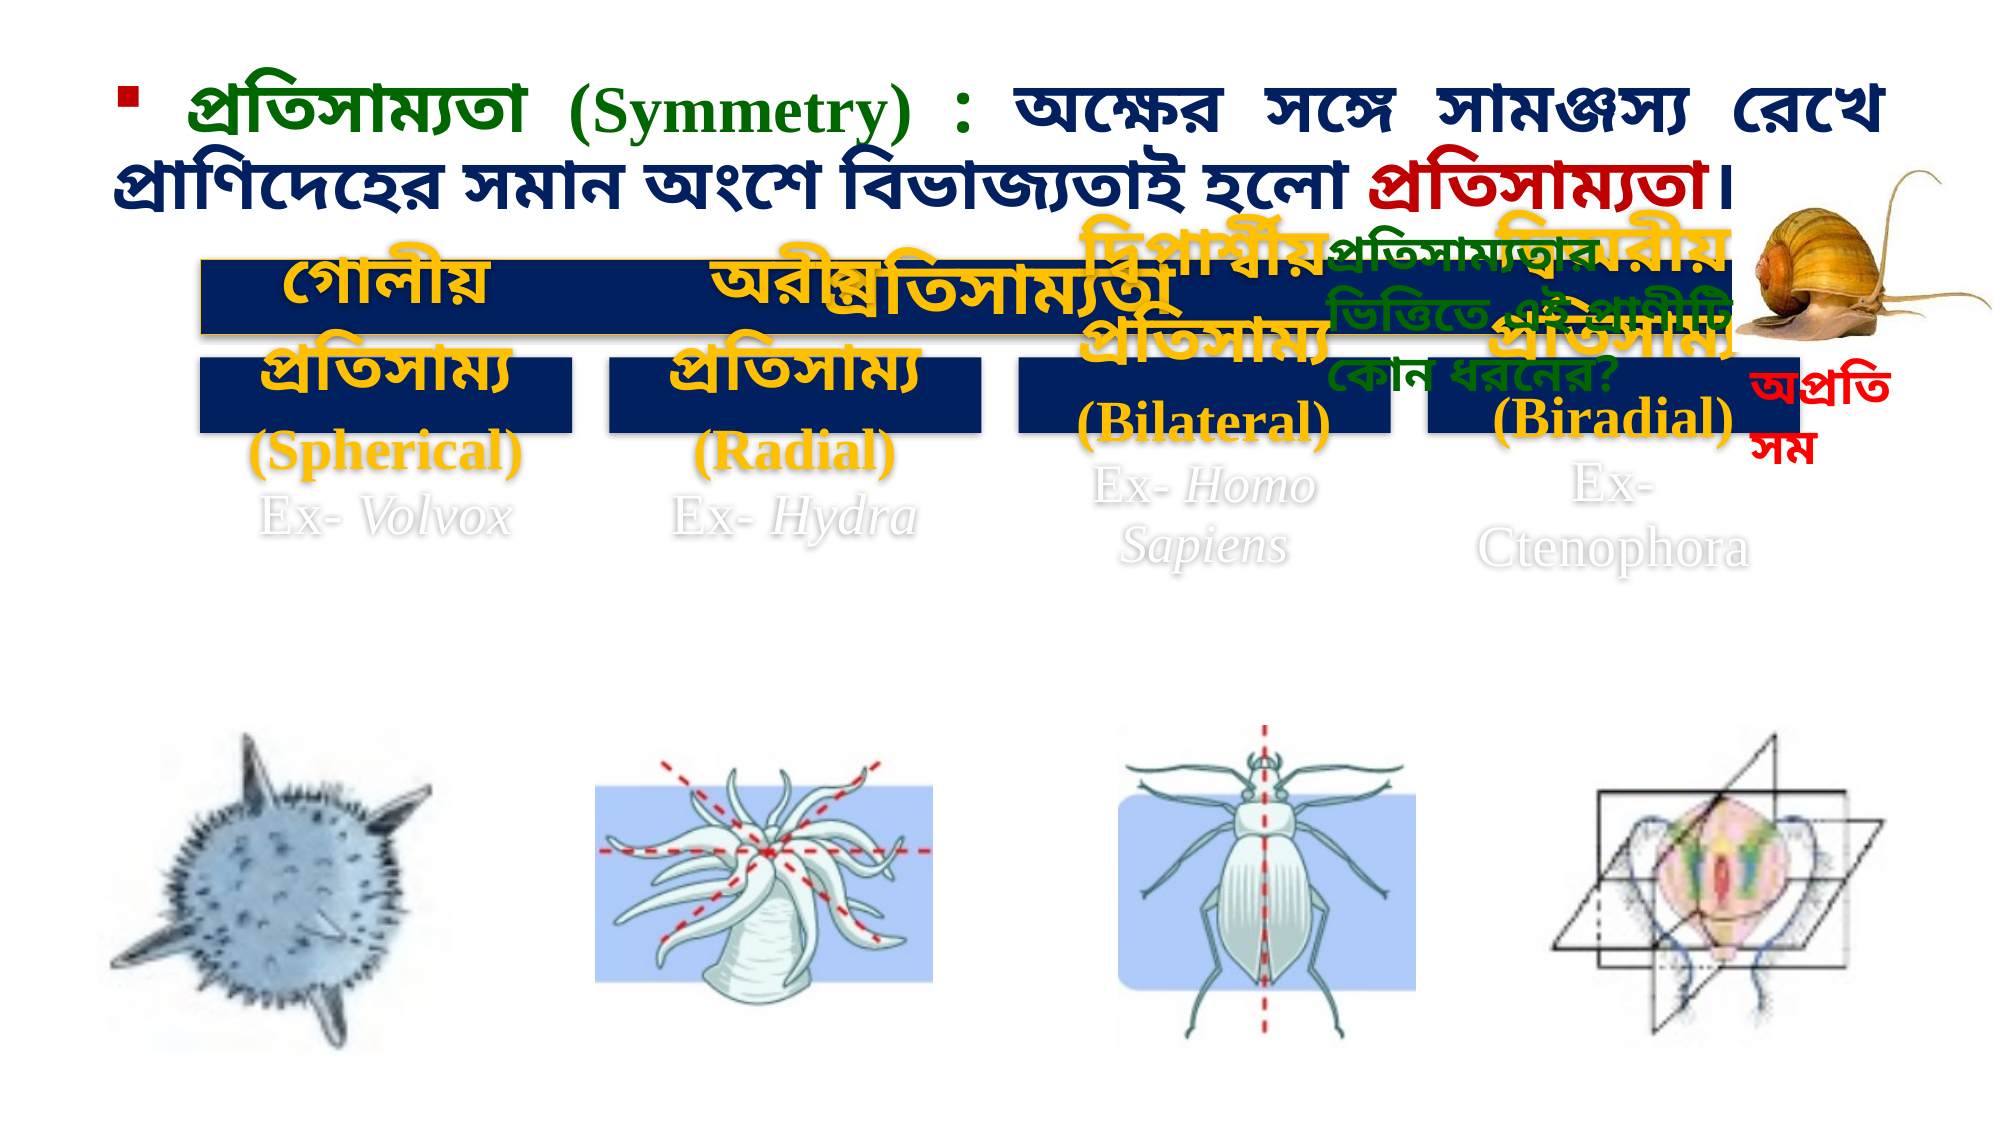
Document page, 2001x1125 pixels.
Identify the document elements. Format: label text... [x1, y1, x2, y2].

picture [1732, 156, 1994, 352]
picture [1117, 725, 1416, 1048]
picture [1536, 725, 1910, 1055]
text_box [0, 258, 2000, 728]
picture [595, 729, 934, 1043]
text_box প্রতিসাম্যতার ভিত্তিতে এই প্রাণীটি কোন ধরনের? [1311, 214, 1727, 256]
picture [96, 722, 459, 1055]
text_box প্রতিসাম্যতা (Symmetry) : অক্ষের সঙ্গে সামঞ্জস্য রেখে প্রাণিদেহের সমান অংশে বিভাজ্যতাই হলো প্রতিসাম্যতা। [97, 64, 1900, 232]
